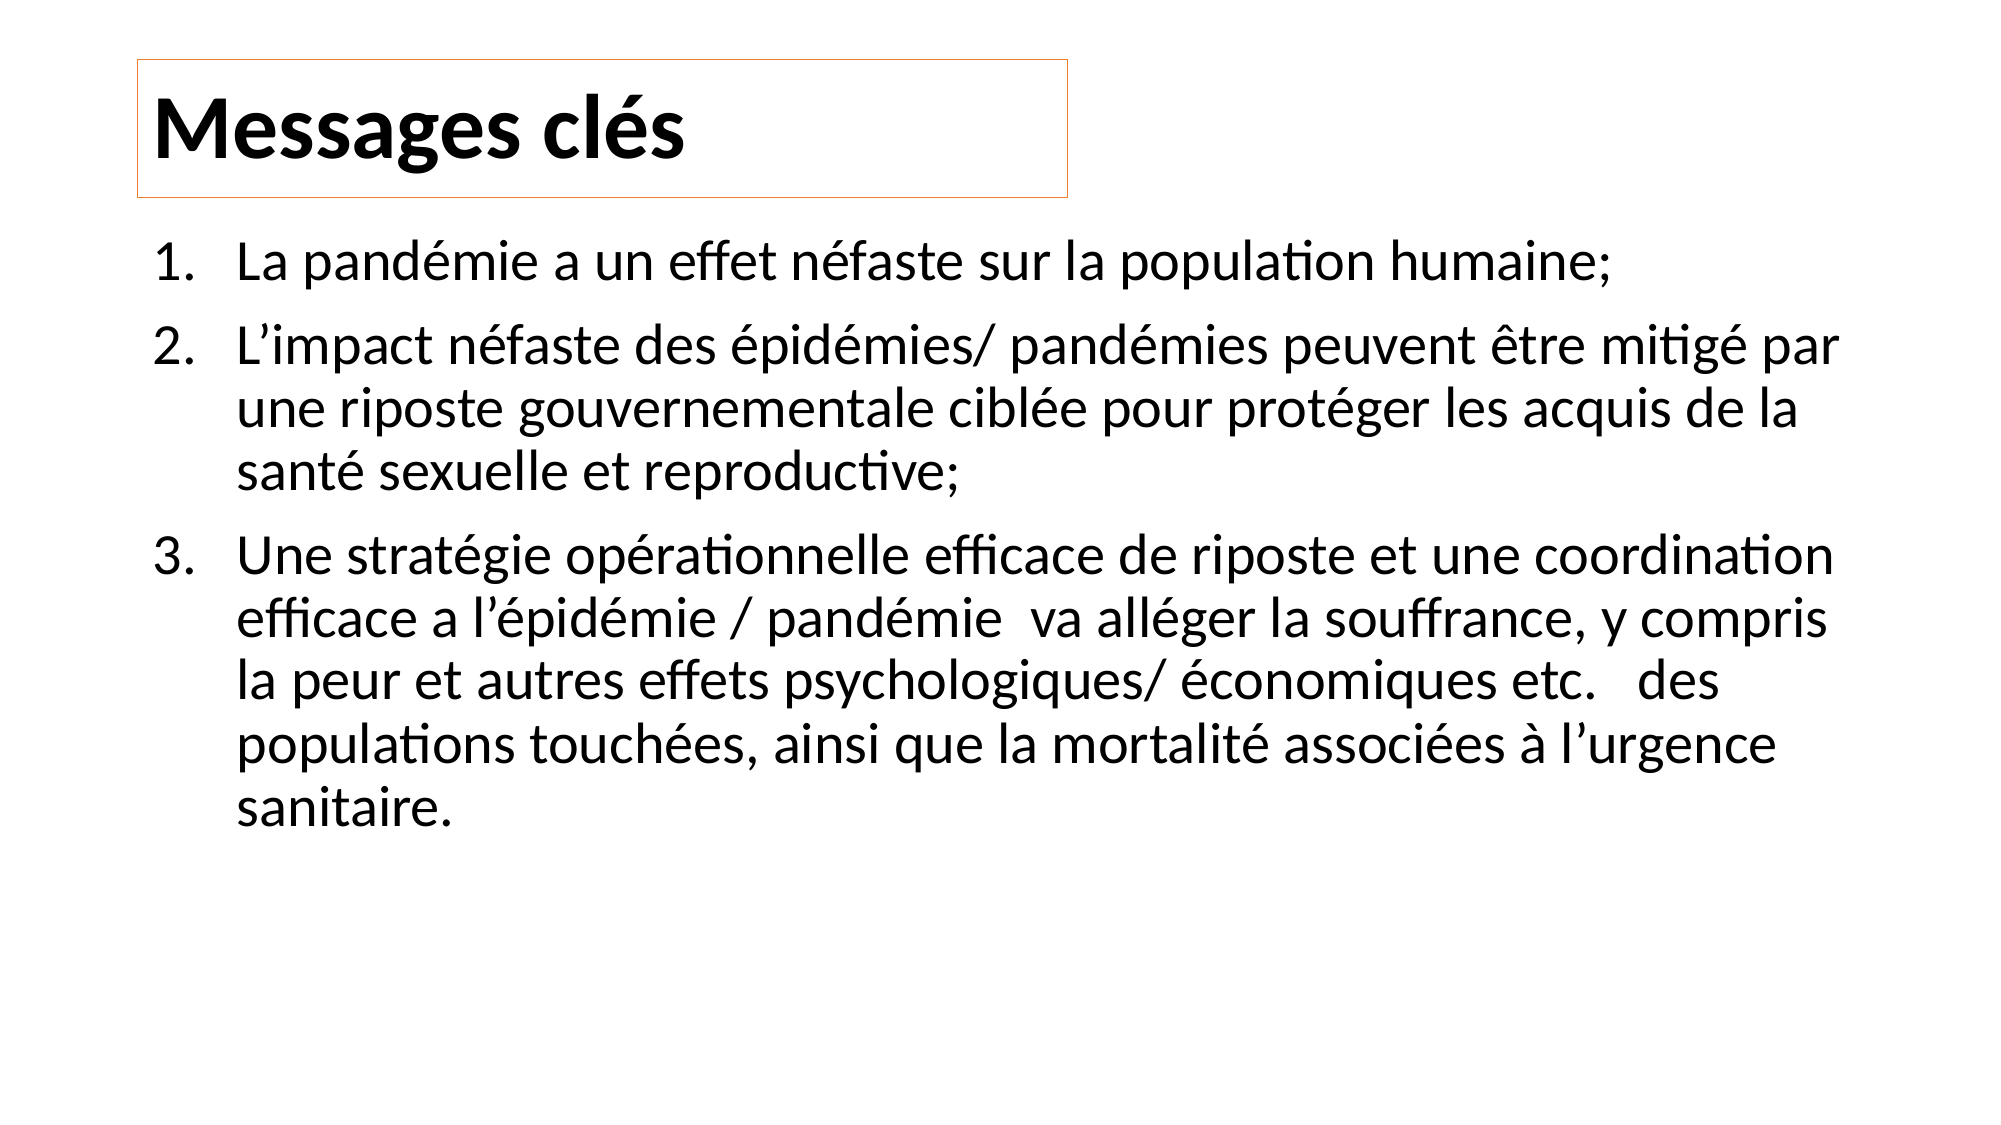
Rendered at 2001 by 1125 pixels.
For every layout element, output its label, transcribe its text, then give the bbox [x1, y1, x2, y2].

list La pandémie a un effet néfaste sur la population humaine; L’impact néfaste des épidémies/ pandémies peuvent être mitigé par une riposte gouvernementale ciblée pour protéger les acquis de la santé sexuelle et reproductive; Une stratégie opérationnelle efficace de riposte et une coordination efficace a l’épidémie / pandémie va alléger la souffrance, y compris la peur et autres effets psychologiques/ économiques etc. des populations touchées, ainsi que la mortalité associées à l’urgence sanitaire. [137, 222, 1863, 1014]
title Messages clés [137, 59, 1068, 198]
